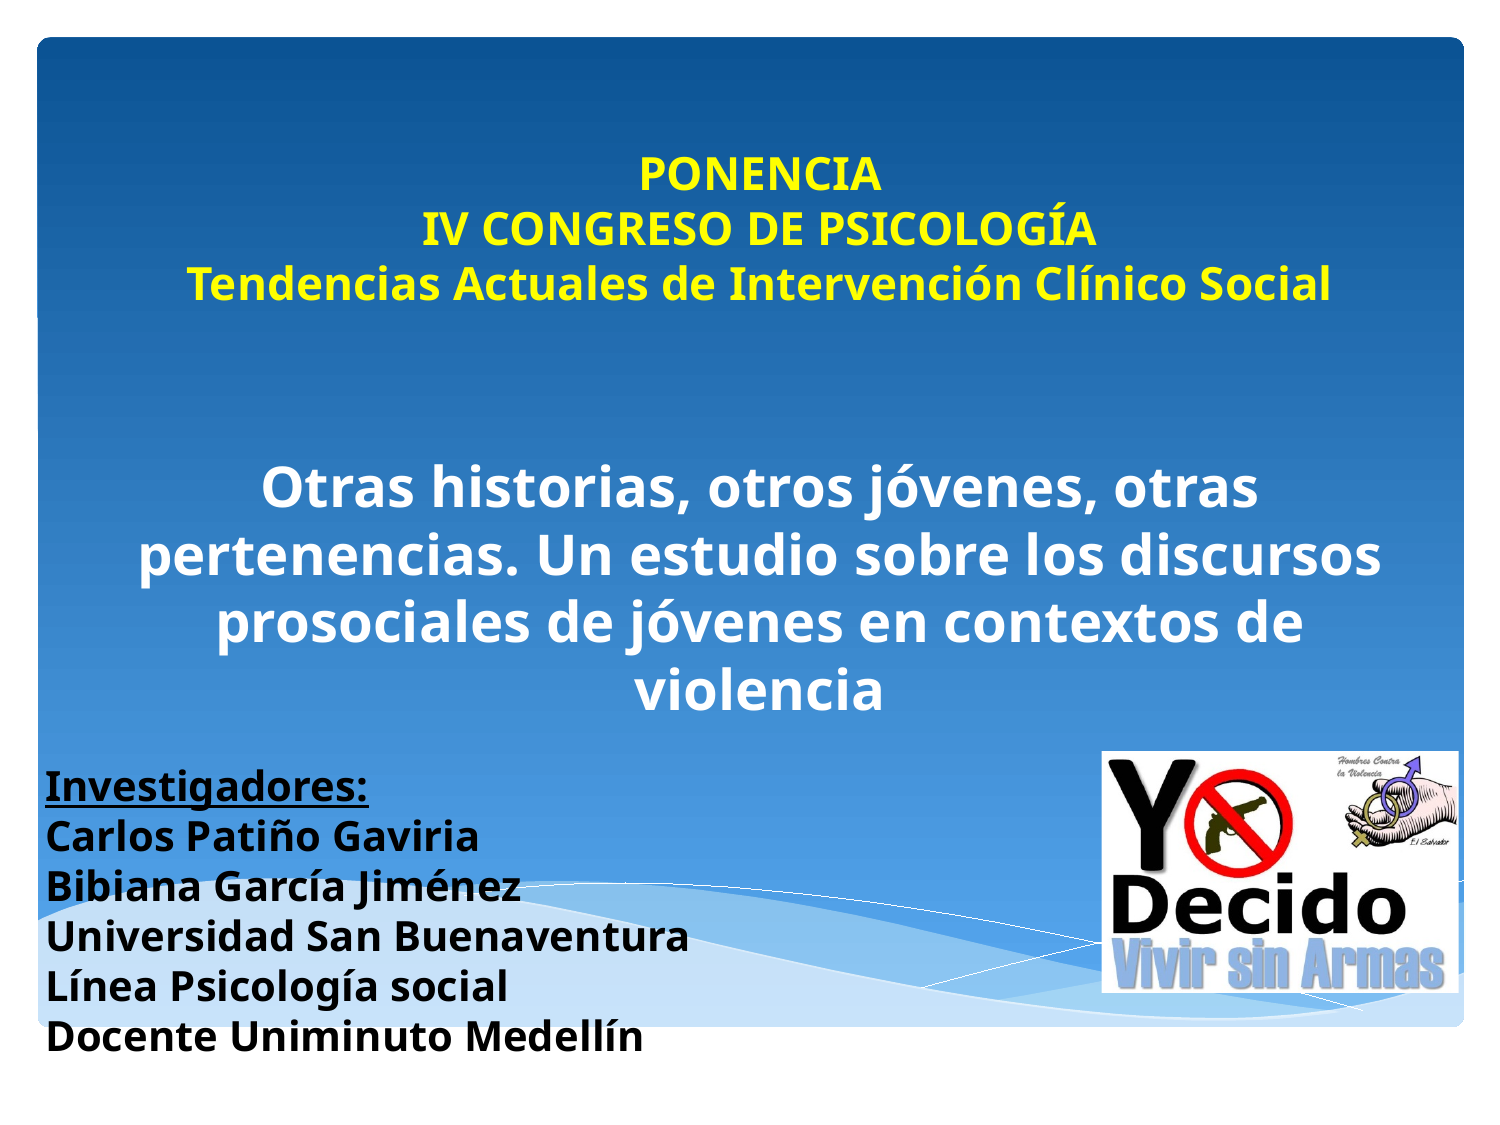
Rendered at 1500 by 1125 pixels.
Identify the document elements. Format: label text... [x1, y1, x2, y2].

text_box Investigadores: Carlos Patiño Gaviria Bibiana García Jiménez Universidad San Buenaventura Línea Psicología social Docente Uniminuto Medellín [30, 752, 706, 1068]
picture [1101, 751, 1459, 993]
text_box PONENCIA IV CONGRESO DE PSICOLOGÍA Tendencias Actuales de Intervención Clínico Social [92, 137, 1428, 317]
text_box Otras historias, otros jóvenes, otras pertenencias. Un estudio sobre los discursos prosociales de jóvenes en contextos de violencia [104, 444, 1416, 730]
